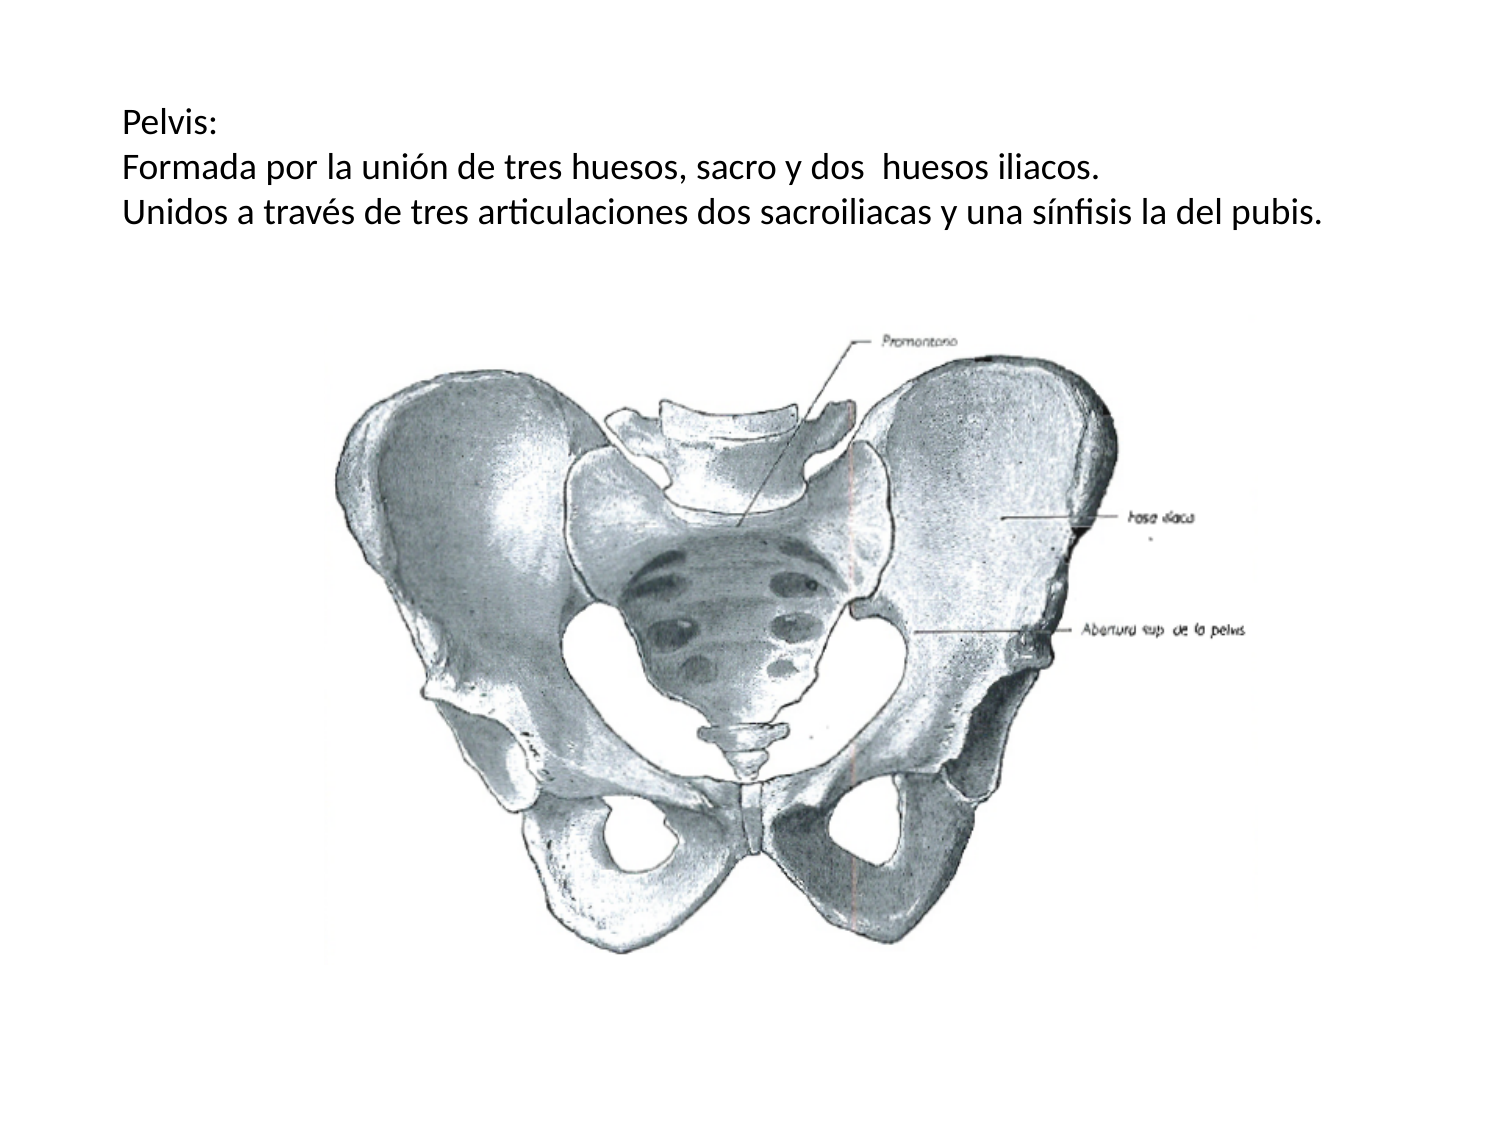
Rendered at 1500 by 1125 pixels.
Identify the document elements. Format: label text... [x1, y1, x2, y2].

picture [324, 314, 1259, 965]
text_box Pelvis: Formada por la unión de tres huesos, sacro y dos huesos iliacos. Unidos a través de tres articulaciones dos sacroiliacas y una sínfisis la del pubis. [107, 89, 1340, 285]
